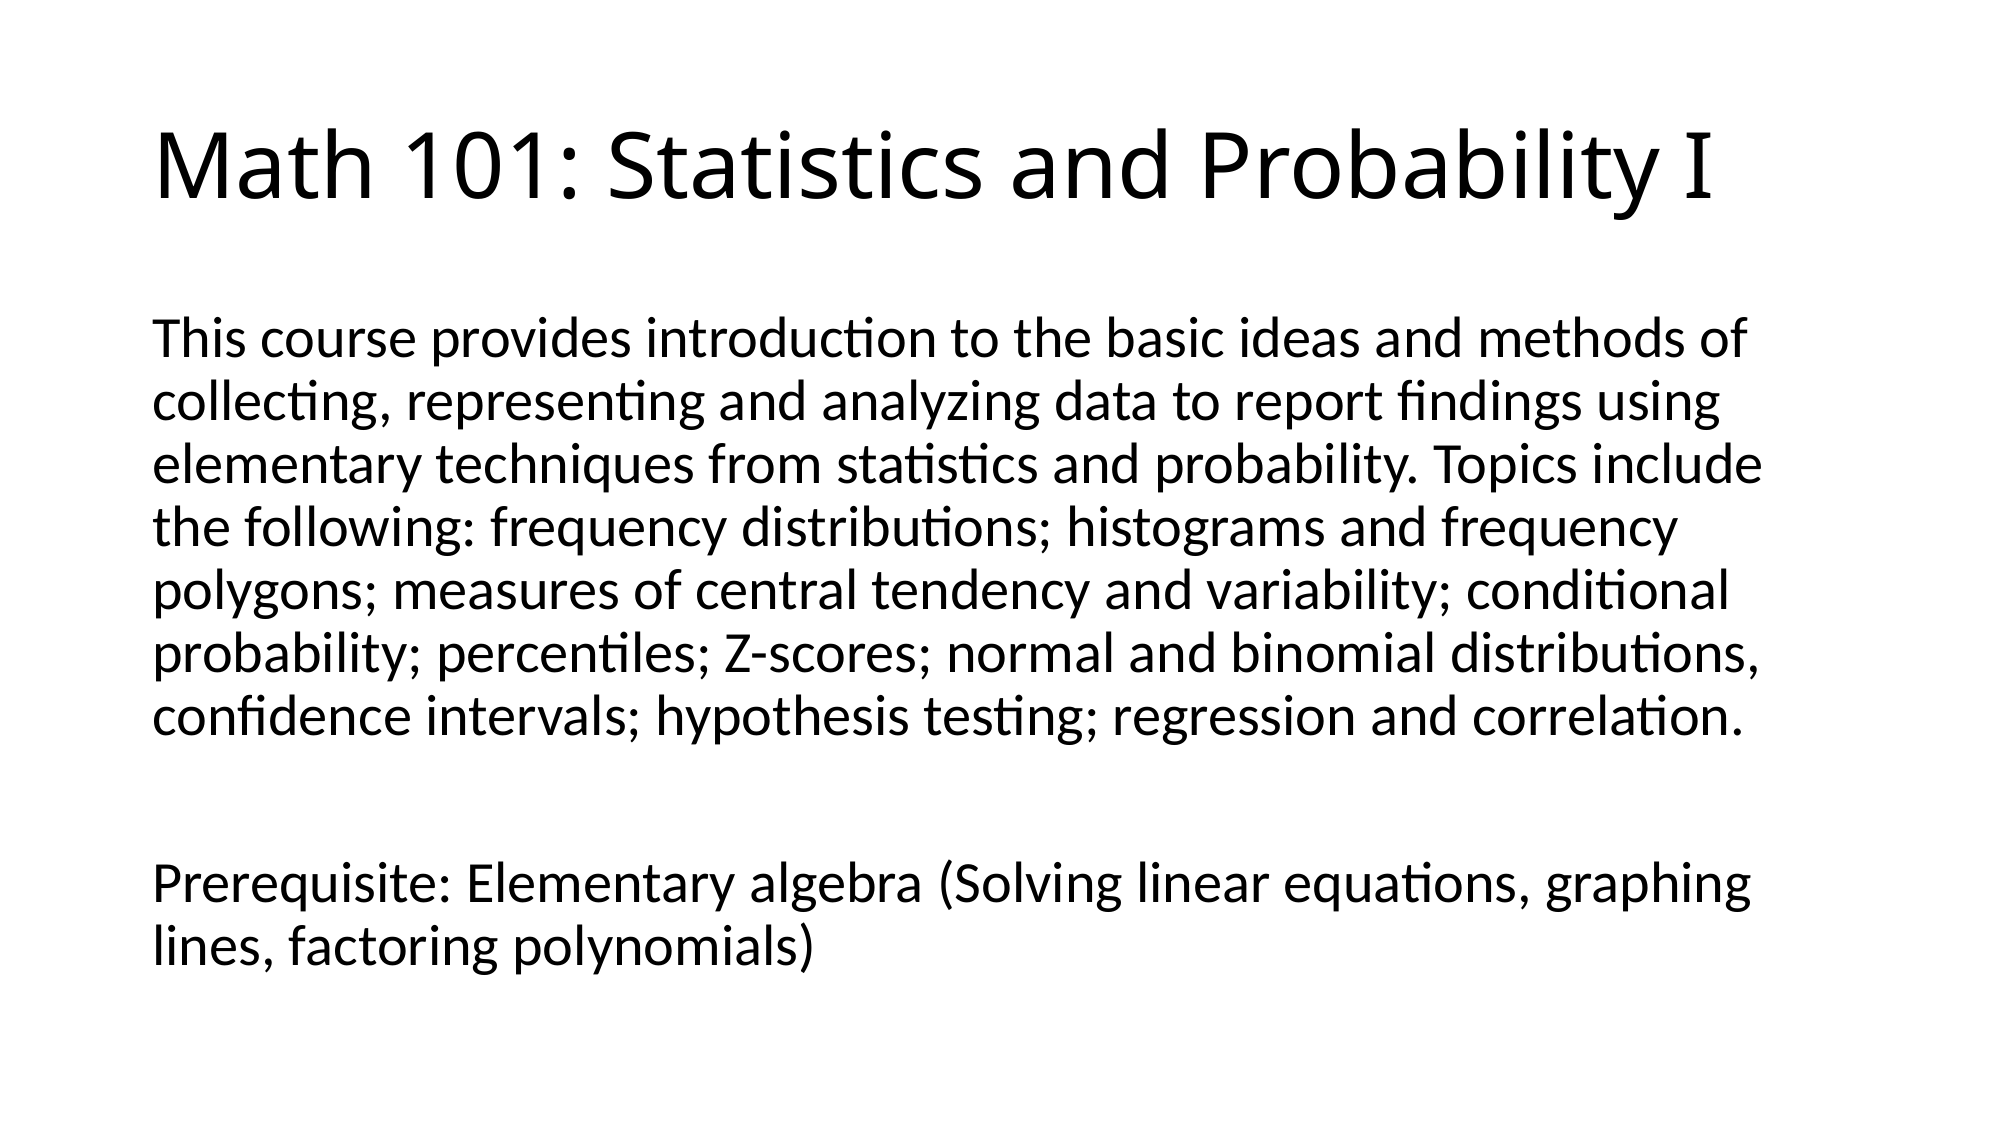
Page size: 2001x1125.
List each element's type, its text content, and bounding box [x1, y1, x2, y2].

list This course provides introduction to the basic ideas and methods of collecting, representing and analyzing data to report findings using elementary techniques from statistics and probability. Topics include the following: frequency distributions; histograms and frequency polygons; measures of central tendency and variability; conditional probability; percentiles; Z-scores; normal and binomial distributions, confidence intervals; hypothesis testing; regression and correlation. Prerequisite: Elementary algebra (Solving linear equations, graphing lines, factoring polynomials) [137, 299, 1863, 1014]
title Math 101: Statistics and Probability I [137, 59, 1863, 278]
